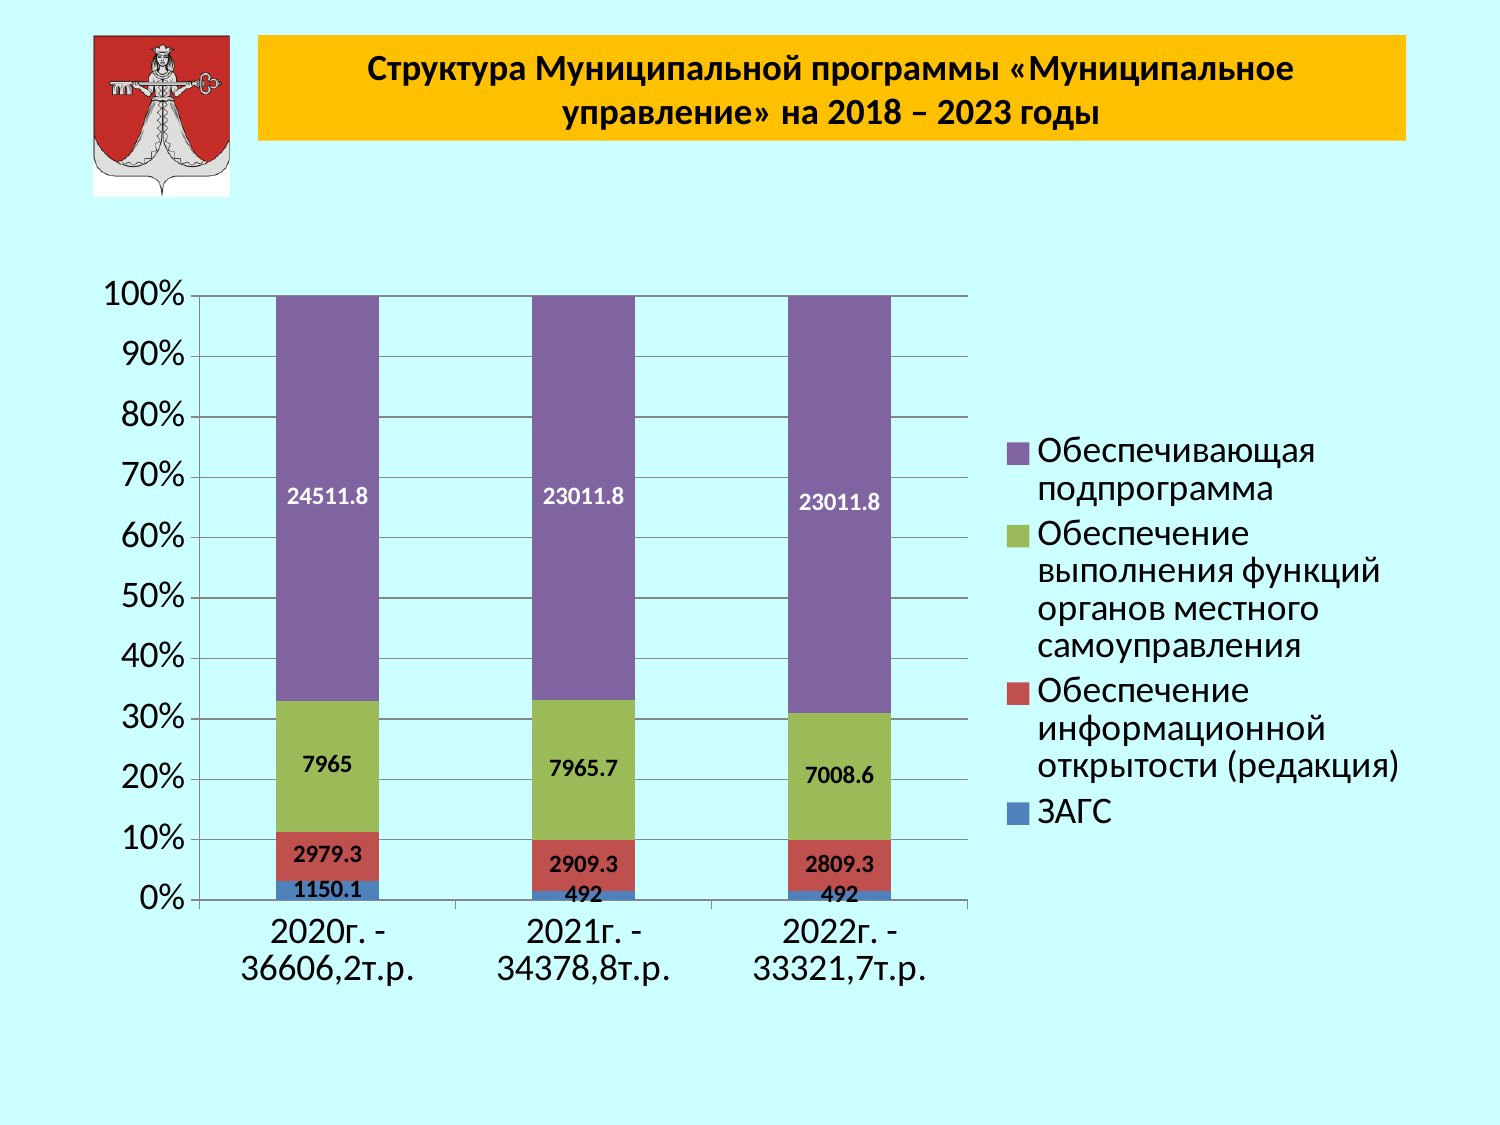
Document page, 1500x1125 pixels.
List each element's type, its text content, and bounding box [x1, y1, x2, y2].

picture [93, 34, 230, 197]
title Структура Муниципальной программы «Муниципальное управление» на 2018 – 2023 годы [257, 35, 1407, 141]
chart [74, 262, 1426, 1006]
